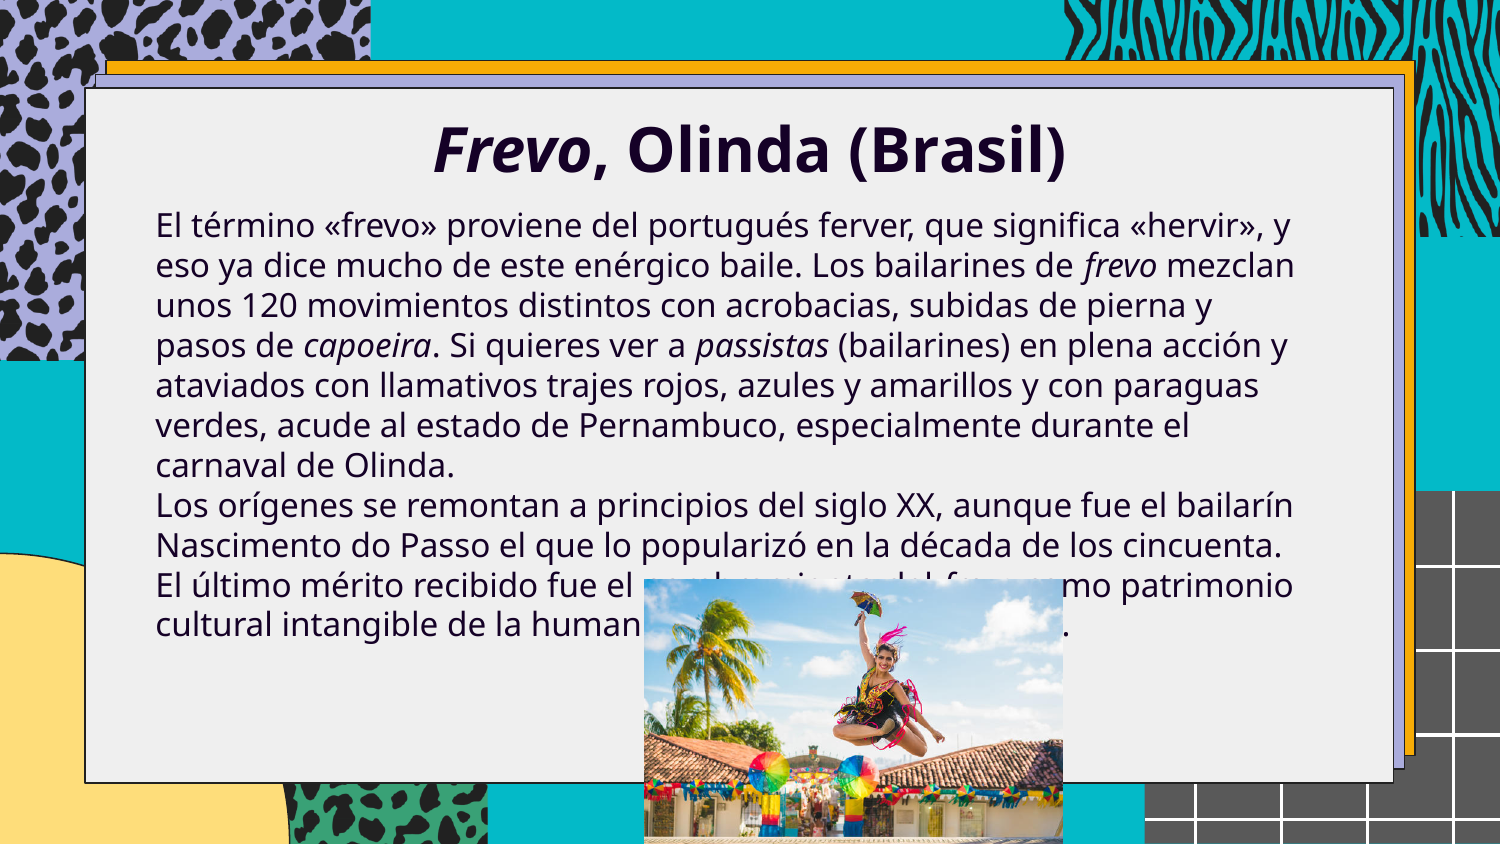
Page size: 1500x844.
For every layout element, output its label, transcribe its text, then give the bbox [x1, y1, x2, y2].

picture [0, 0, 371, 361]
picture [285, 784, 488, 844]
subtitle El término «frevo» proviene del portugués ferver, que significa «hervir», y eso ya dice mucho de este enérgico baile. Los bailarines de frevo mezclan unos 120 movimientos distintos con acrobacias, subidas de pierna y pasos de capoeira. Si quieres ver a passistas (bailarines) en plena acción y ataviados con llamativos trajes rojos, azules y amarillos y con paraguas verdes, acude al estado de Pernambuco, especialmente durante el carnaval de Olinda. Los orígenes se remontan a principios del siglo XX, aunque fue el bailarín Nascimento do Passo el que lo popularizó en la década de los cincuenta. El último mérito recibido fue el nombramiento del frevo como patrimonio cultural intangible de la humanidad por la unesco en 2012. [134, 204, 1311, 580]
title Frevo, Olinda (Brasil) [116, 110, 1383, 205]
picture [1064, 0, 1500, 237]
picture [643, 578, 1063, 844]
